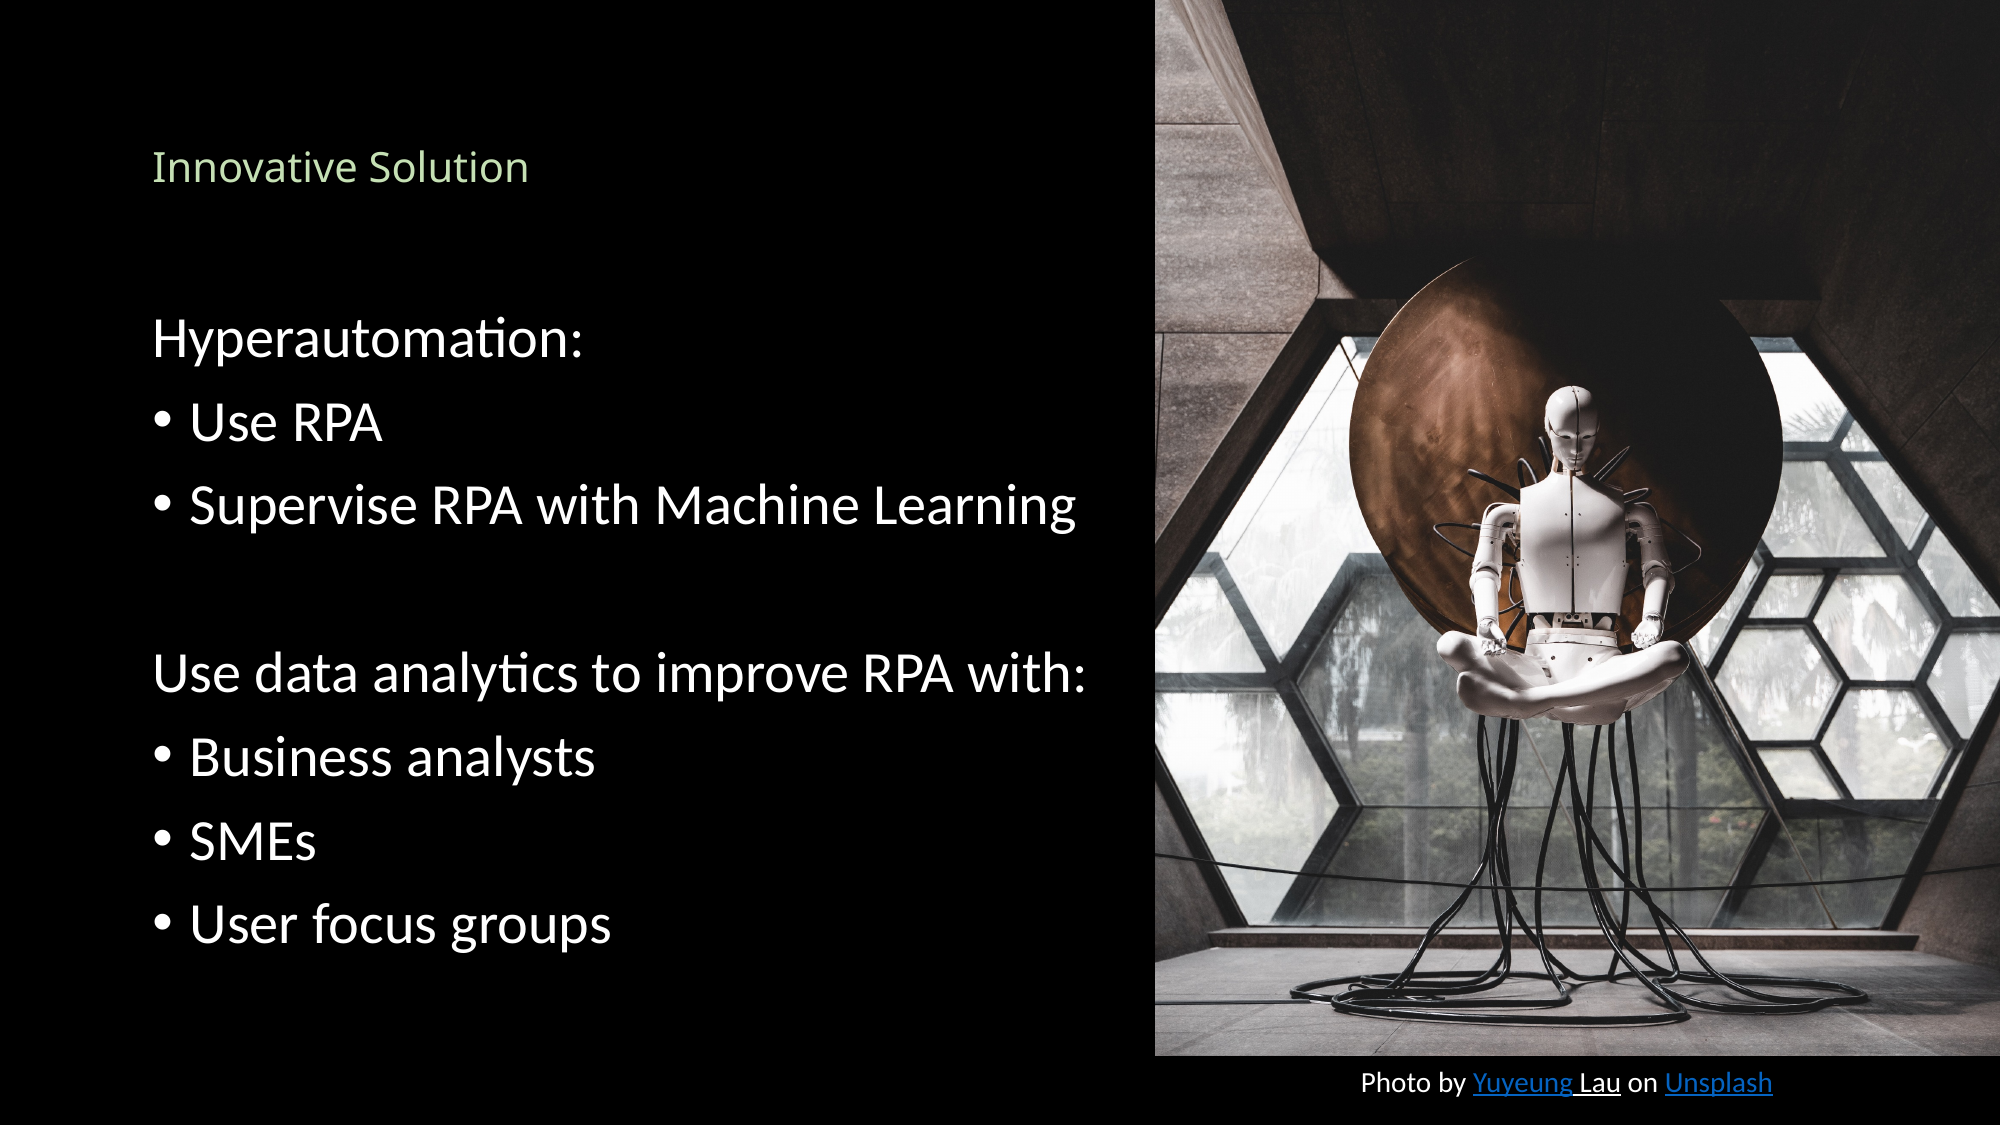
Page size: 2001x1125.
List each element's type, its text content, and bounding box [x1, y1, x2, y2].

picture [1155, 0, 2000, 1056]
title Innovative Solution [137, 59, 1155, 278]
list Hyperautomation: Use RPA Supervise RPA with Machine Learning Use data analytics to improve RPA with: Business analysts SMEs User focus groups [137, 299, 1155, 1014]
text_box Photo by Yuyeung Lau on Unsplash [1346, 1056, 1810, 1106]
